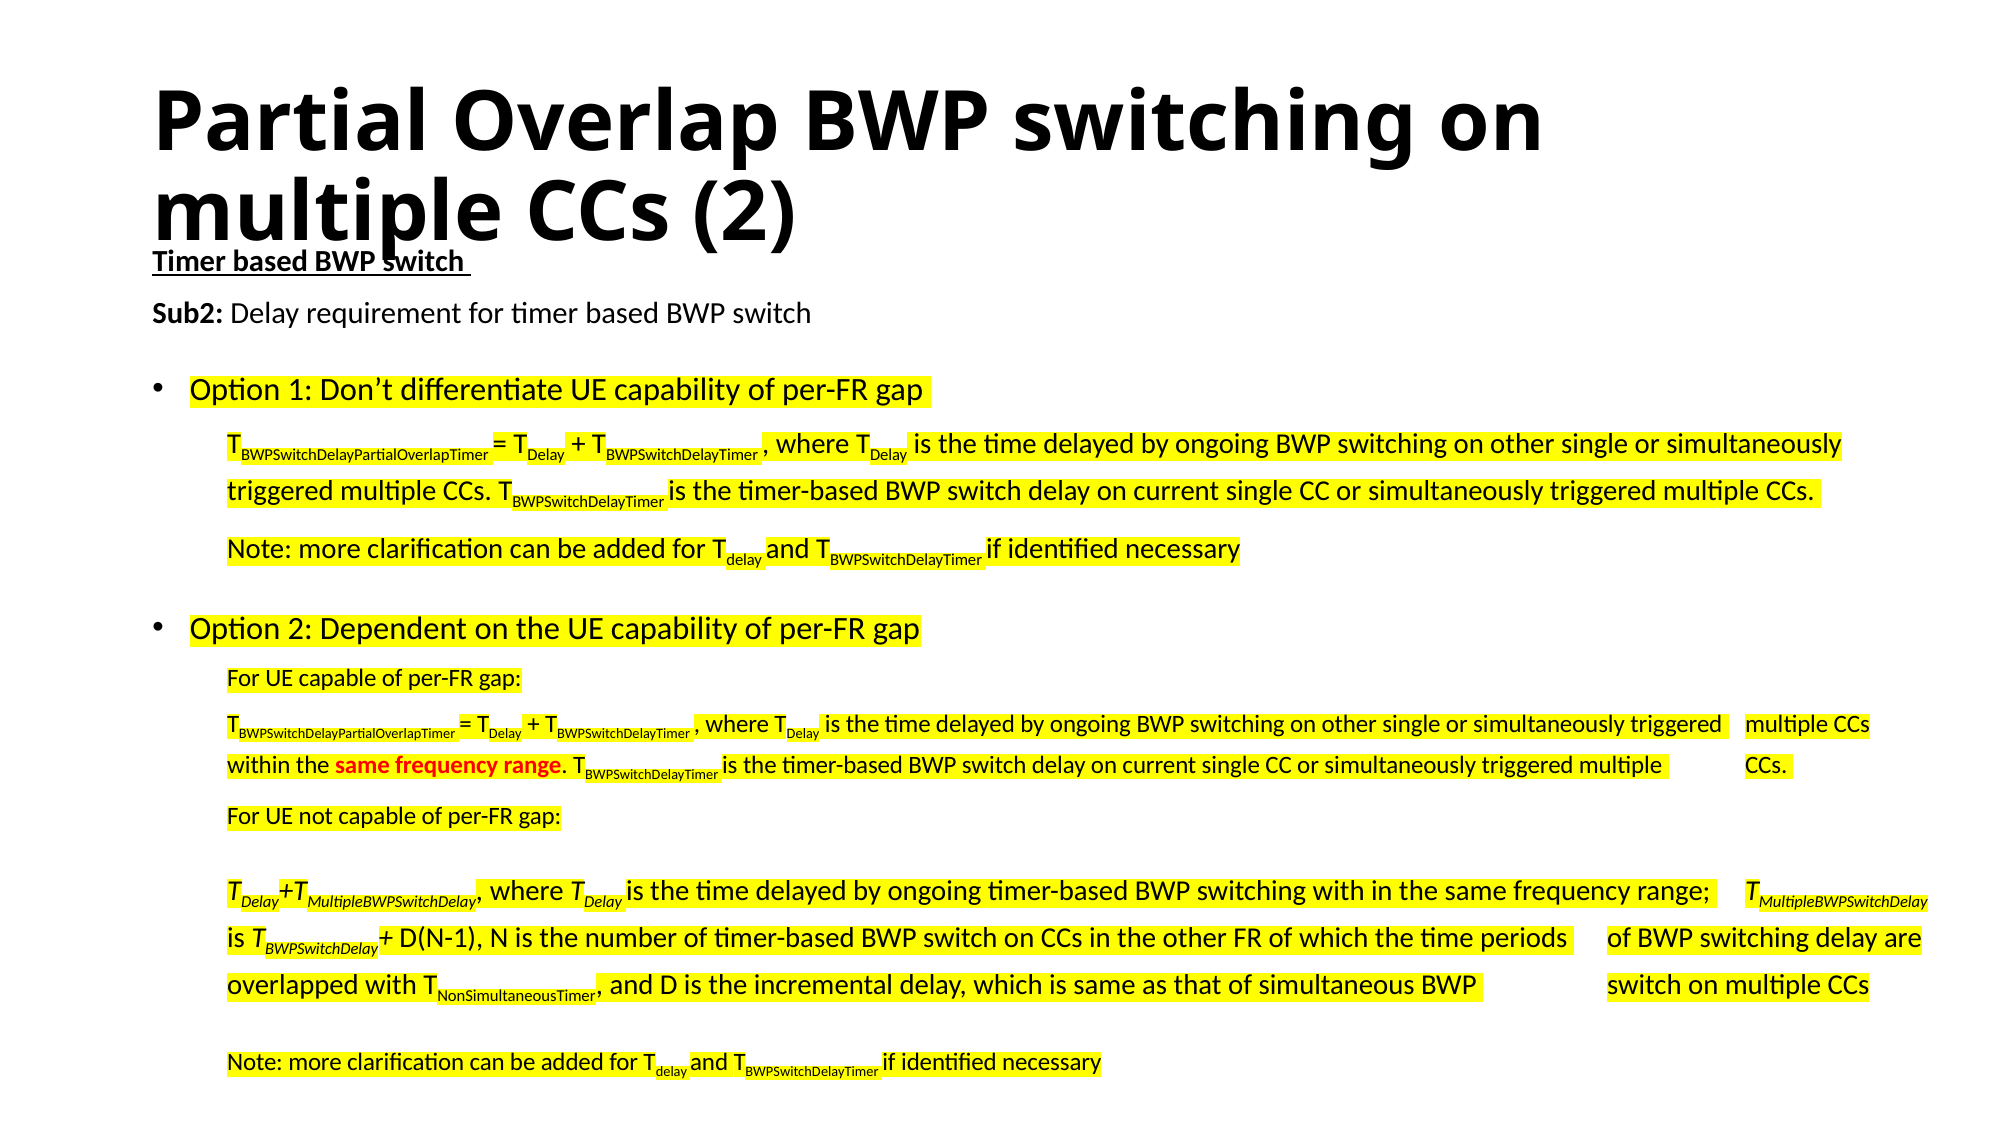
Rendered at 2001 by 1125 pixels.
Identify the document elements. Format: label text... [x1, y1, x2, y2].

list Timer based BWP switch Sub2: Delay requirement for timer based BWP switch Option 1: Don’t differentiate UE capability of per-FR gap TBWPSwitchDelayPartialOverlapTimer = TDelay + TBWPSwitchDelayTimer , where TDelay is the time delayed by ongoing BWP switching on other single or simultaneously triggered multiple CCs. TBWPSwitchDelayTimer is the timer-based BWP switch delay on current single CC or simultaneously triggered multiple CCs. Note: more clarification can be added for Tdelay and TBWPSwitchDelayTimer if identified necessary Option 2: Dependent on the UE capability of per-FR gap For UE capable of per-FR gap: TBWPSwitchDelayPartialOverlapTimer = TDelay + TBWPSwitchDelayTimer , where TDelay is the time delayed by ongoing BWP switching on other single or simultaneously triggered multiple CCs within the same frequency range. TBWPSwitchDelayTimer is the timer-based BWP switch delay on current single CC or simultaneously triggered multiple CCs. For UE not capable of per-FR gap: TDelay+TMultipleBWPSwitchDelay, where TDelay is the time delayed by ongoing timer-based BWP switching with in the same frequency range; TMultipleBWPSwitchDelay is TBWPSwitchDelay+ D(N-1), N is the number of timer-based BWP switch on CCs in the other FR of which the time periods of BWP switching delay are overlapped with TNonSimultaneousTimer, and D is the incremental delay, which is same as that of simultaneous BWP switch on multiple CCs Note: more clarification can be added for Tdelay and TBWPSwitchDelayTimer if identified necessary [137, 237, 1944, 1104]
title Partial Overlap BWP switching on multiple CCs (2) [137, 59, 1863, 237]
